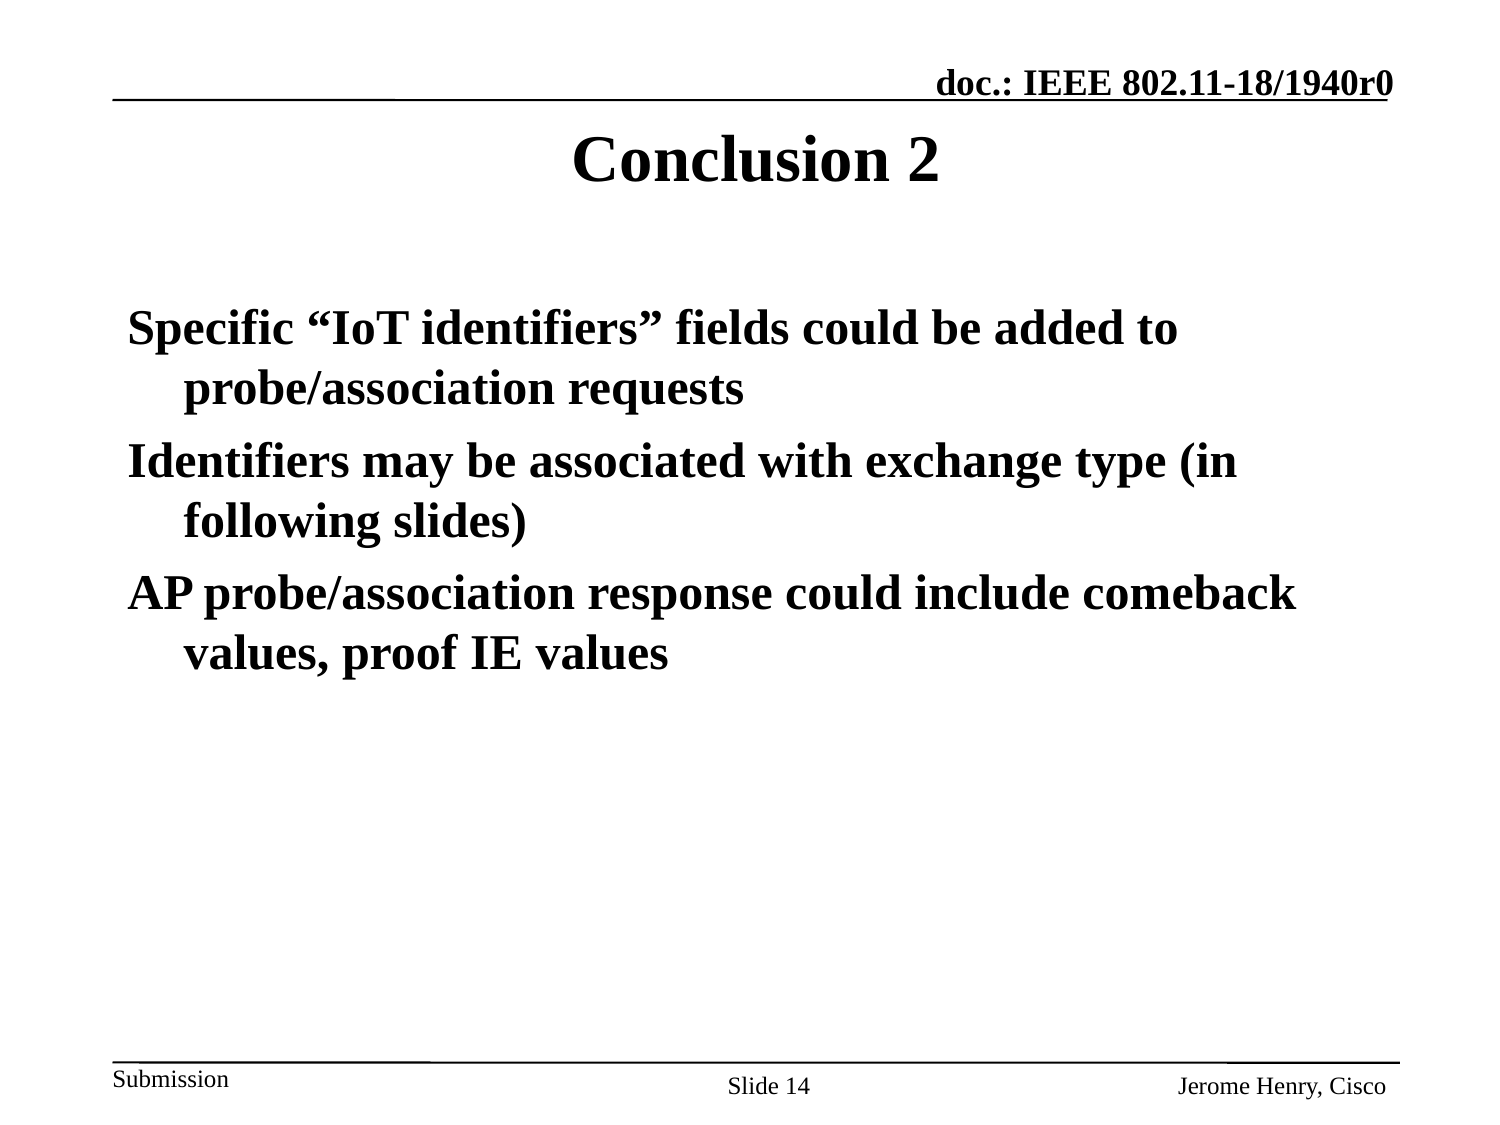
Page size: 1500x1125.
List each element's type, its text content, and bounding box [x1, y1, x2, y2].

text_box Slide 14 [712, 1062, 836, 1122]
title Conclusion 2 [71, 74, 1442, 235]
text_box Jerome Henry, Cisco [902, 1062, 1402, 1092]
text_box Specific “IoT identifiers” fields could be added to probe/association requests Identifiers may be associated with exchange type (in following slides) AP probe/association response could include comeback values, proof IE values [112, 214, 1388, 1000]
